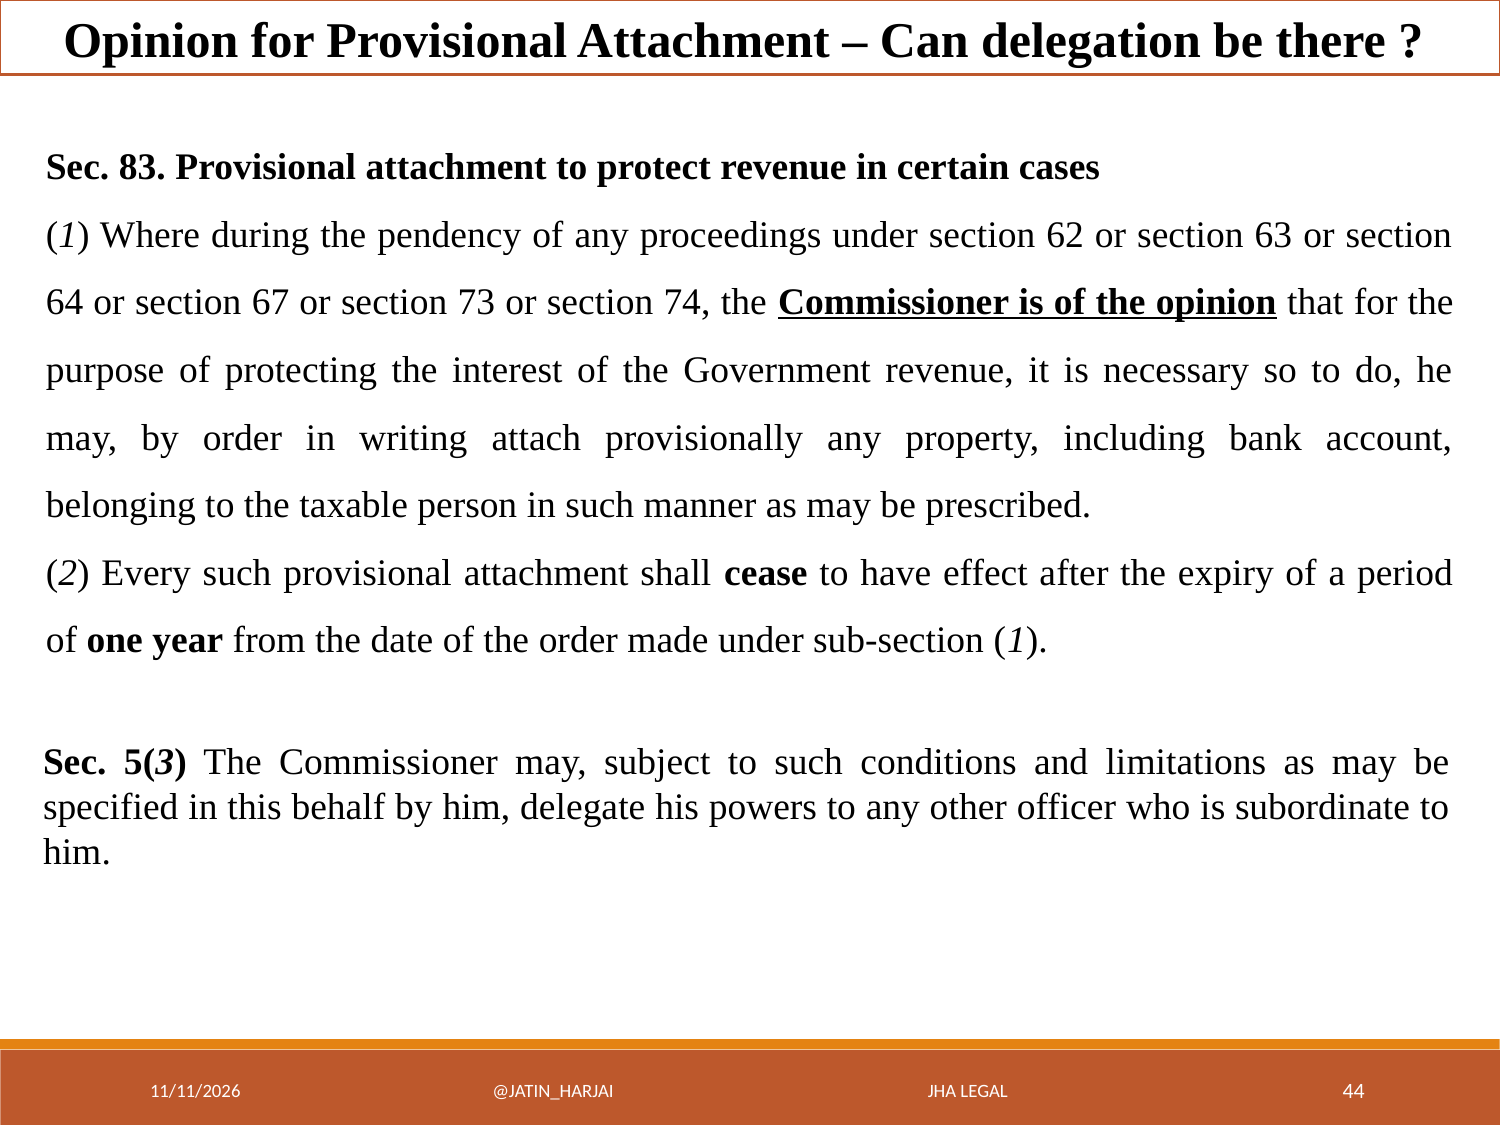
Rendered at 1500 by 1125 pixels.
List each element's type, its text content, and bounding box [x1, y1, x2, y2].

footer @Jatin_Harjai JHA Legal [453, 1059, 1047, 1120]
text_box Sec. 83. Provisional attachment to protect revenue in certain cases (1) Where during the pendency of any proceedings under section 62 or section 63 or section 64 or section 67 or section 73 or section 74, the Commissioner is of the opinion that for the purpose of protecting the interest of the Government revenue, it is necessary so to do, he may, by order in writing attach provisionally any property, including bank account, belonging to the taxable person in such manner as may be prescribed. (2) Every such provisional attachment shall cease to have effect after the expiry of a period of one year from the date of the order made under sub-section (1). [31, 112, 1469, 668]
text_box Sec. 5(3) The Commissioner may, subject to such conditions and limitations as may be specified in this behalf by him, delegate his powers to any other officer who is subordinate to him. [28, 729, 1466, 880]
text_box Opinion for Provisional Attachment – Can delegation be there ? [0, 0, 1500, 76]
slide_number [135, 1059, 440, 1120]
slide_number 44 [1218, 1059, 1380, 1120]
